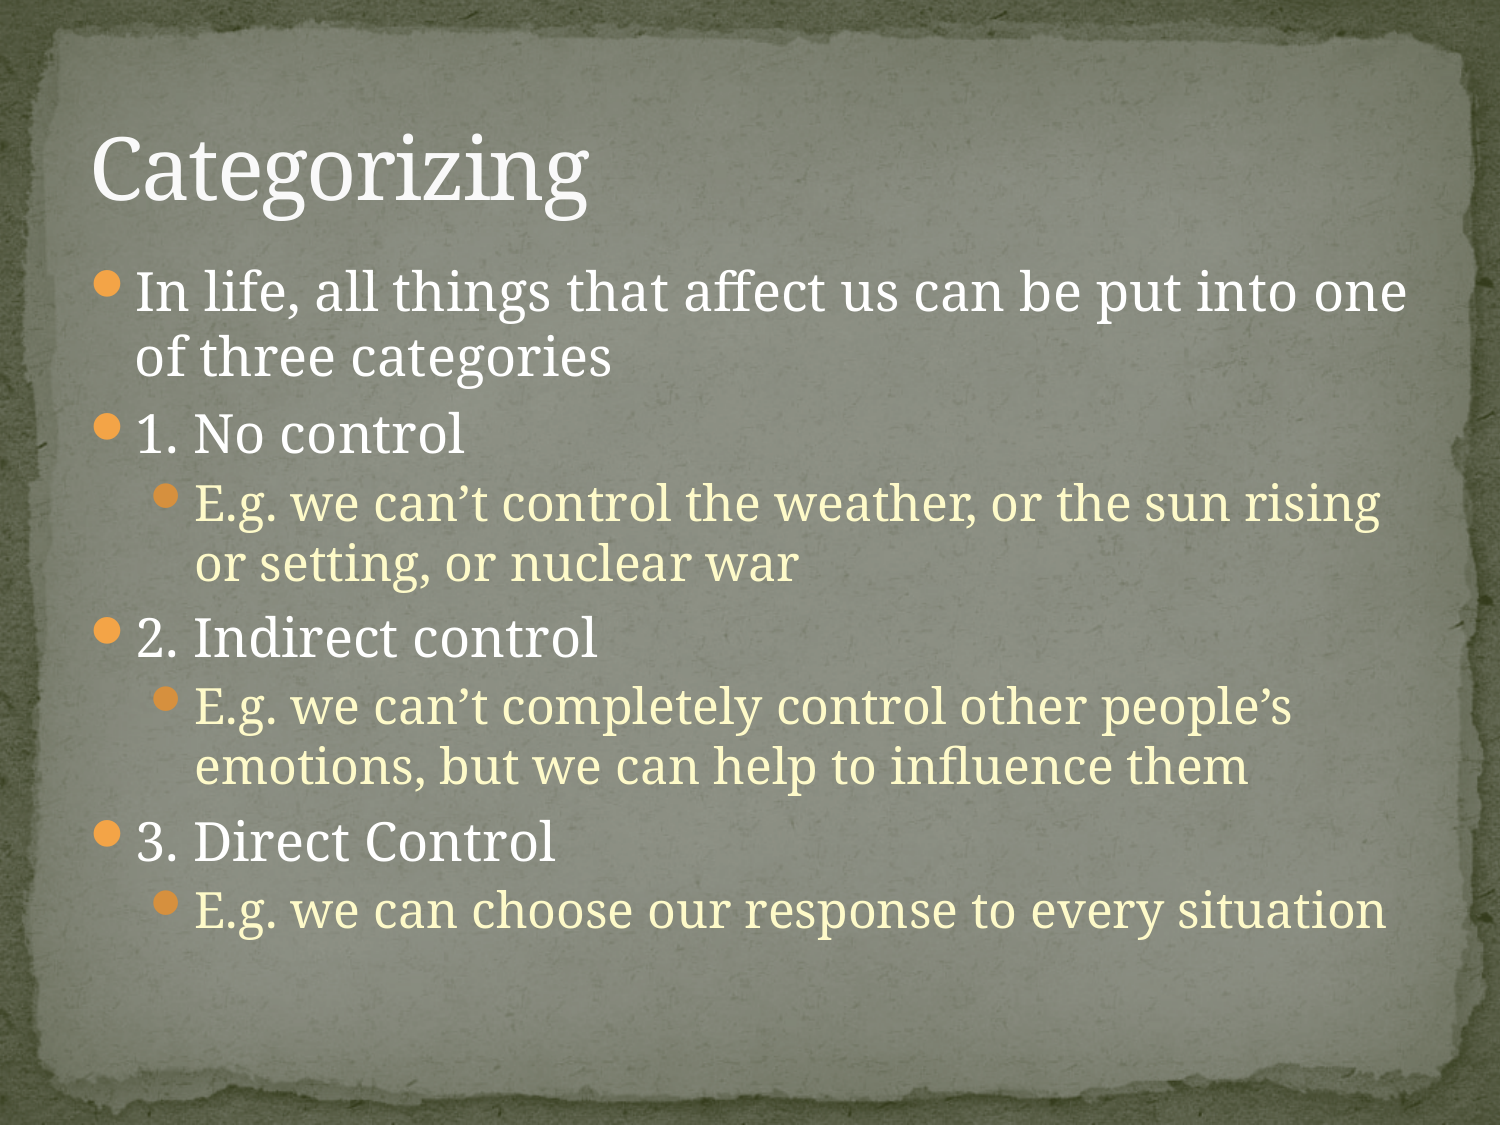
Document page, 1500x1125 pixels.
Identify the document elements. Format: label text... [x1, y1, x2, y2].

title Categorizing [74, 24, 1425, 225]
list In life, all things that affect us can be put into one of three categories 1. No control E.g. we can’t control the weather, or the sun rising or setting, or nuclear war 2. Indirect control E.g. we can’t completely control other people’s emotions, but we can help to influence them 3. Direct Control E.g. we can choose our response to every situation [75, 249, 1425, 1000]
